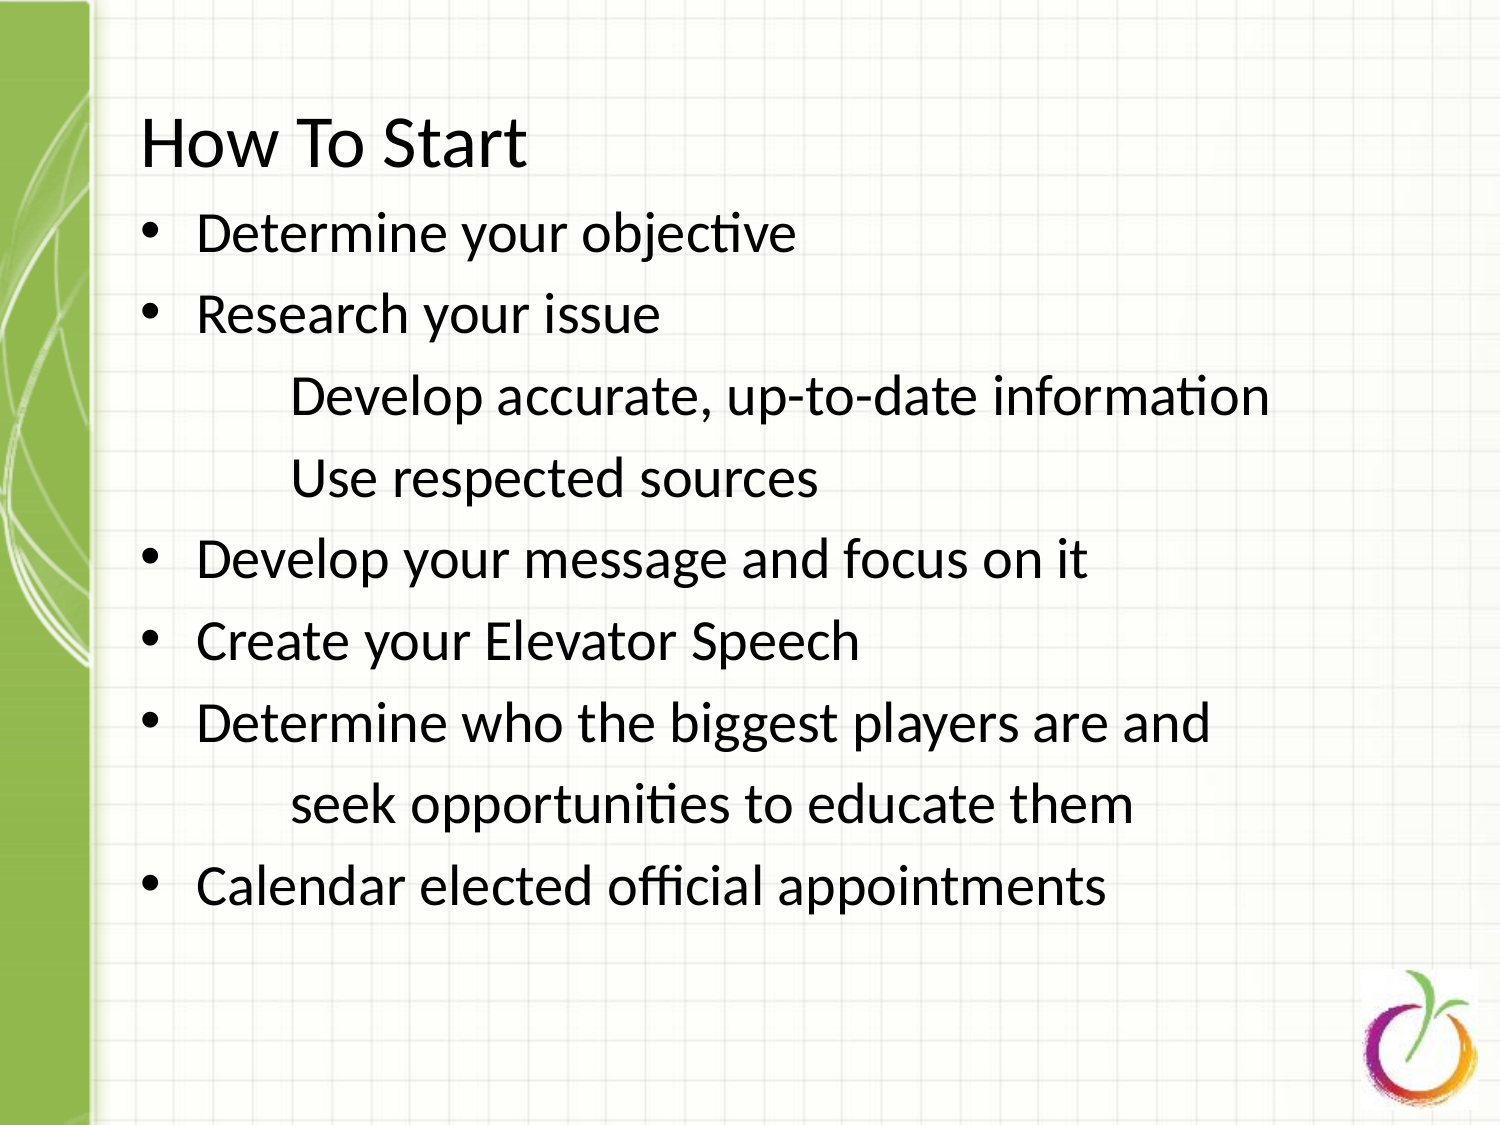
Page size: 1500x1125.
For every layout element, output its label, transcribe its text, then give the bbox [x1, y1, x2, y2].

title How To Start [125, 44, 1450, 186]
picture [110, 0, 1500, 1125]
list Determine your objective Research your issue Develop accurate, up-to-date information Use respected sources Develop your message and focus on it Create your Elevator Speech Determine who the biggest players are and seek opportunities to educate them Calendar elected official appointments [125, 186, 1450, 1063]
